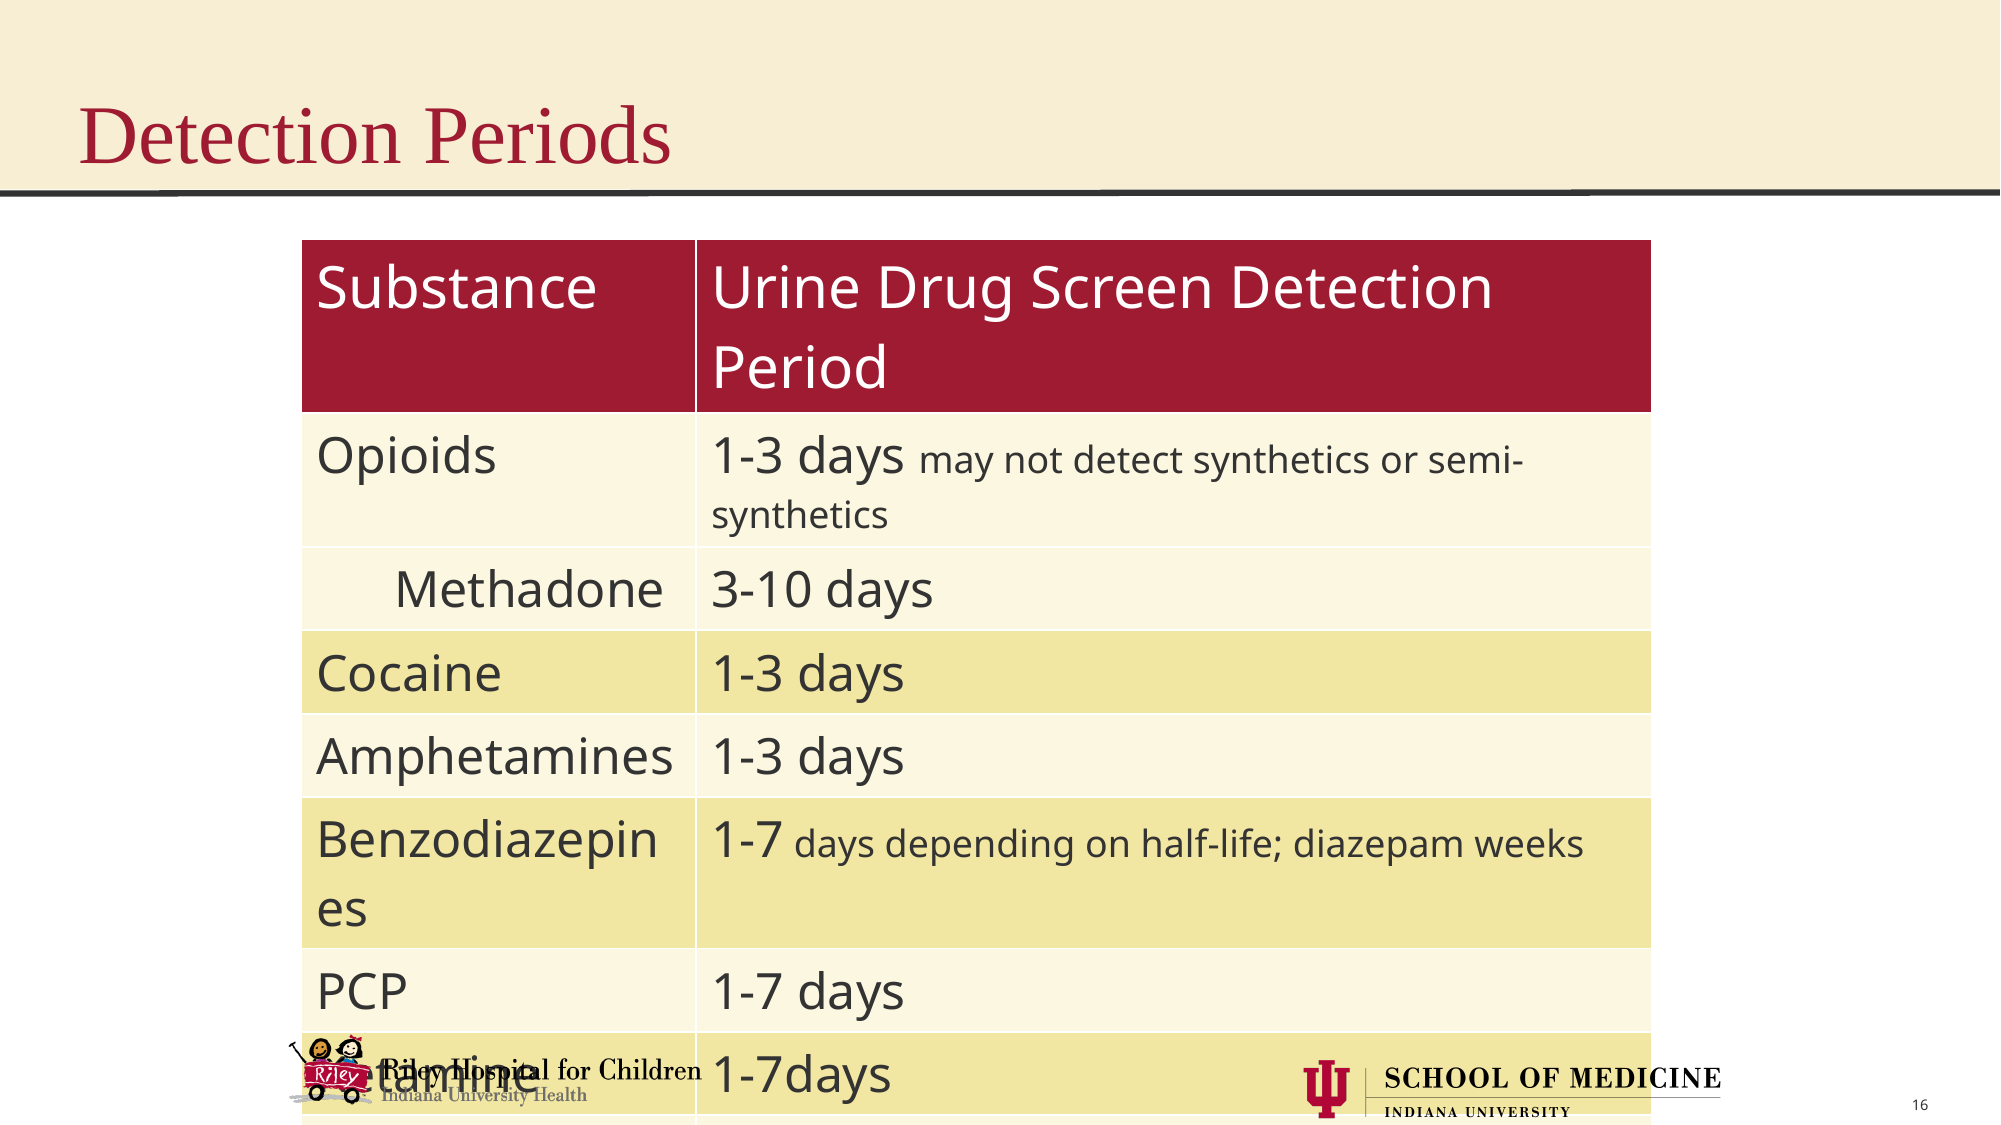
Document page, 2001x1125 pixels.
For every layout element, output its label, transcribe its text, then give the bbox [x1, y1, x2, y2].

table_header Substance [302, 240, 695, 412]
title Detection Periods [63, 4, 1765, 188]
table_cell PCP [302, 949, 695, 1023]
table_cell 1-7 days depending on half-life; diazepam weeks [697, 798, 1651, 948]
table_cell 1-7 days [697, 949, 1651, 1031]
table_cell 1-7days [723, 1033, 1651, 1114]
table_cell 1-3 days may not detect synthetics or semi-synthetics [697, 414, 1651, 546]
table_cell 1-3 days [697, 715, 1651, 796]
table_cell Cocaine [302, 631, 695, 713]
slide_number 16 [1732, 1101, 1944, 1124]
picture [272, 1024, 719, 1114]
picture [1296, 1053, 1728, 1125]
table_cell 3-10 days [697, 548, 1651, 629]
table_cell Methadone [302, 548, 695, 629]
table_cell Amphetamines [302, 715, 695, 796]
table_cell 1-3 days [697, 631, 1651, 713]
table_cell Benzodiazepines [302, 798, 695, 948]
table_header Urine Drug Screen Detection Period [697, 240, 1651, 412]
table_cell Opioids [302, 414, 695, 546]
table_cell 1-7 days (light use); 1 month (chronic moderate to heavy use) [697, 1116, 1291, 1125]
